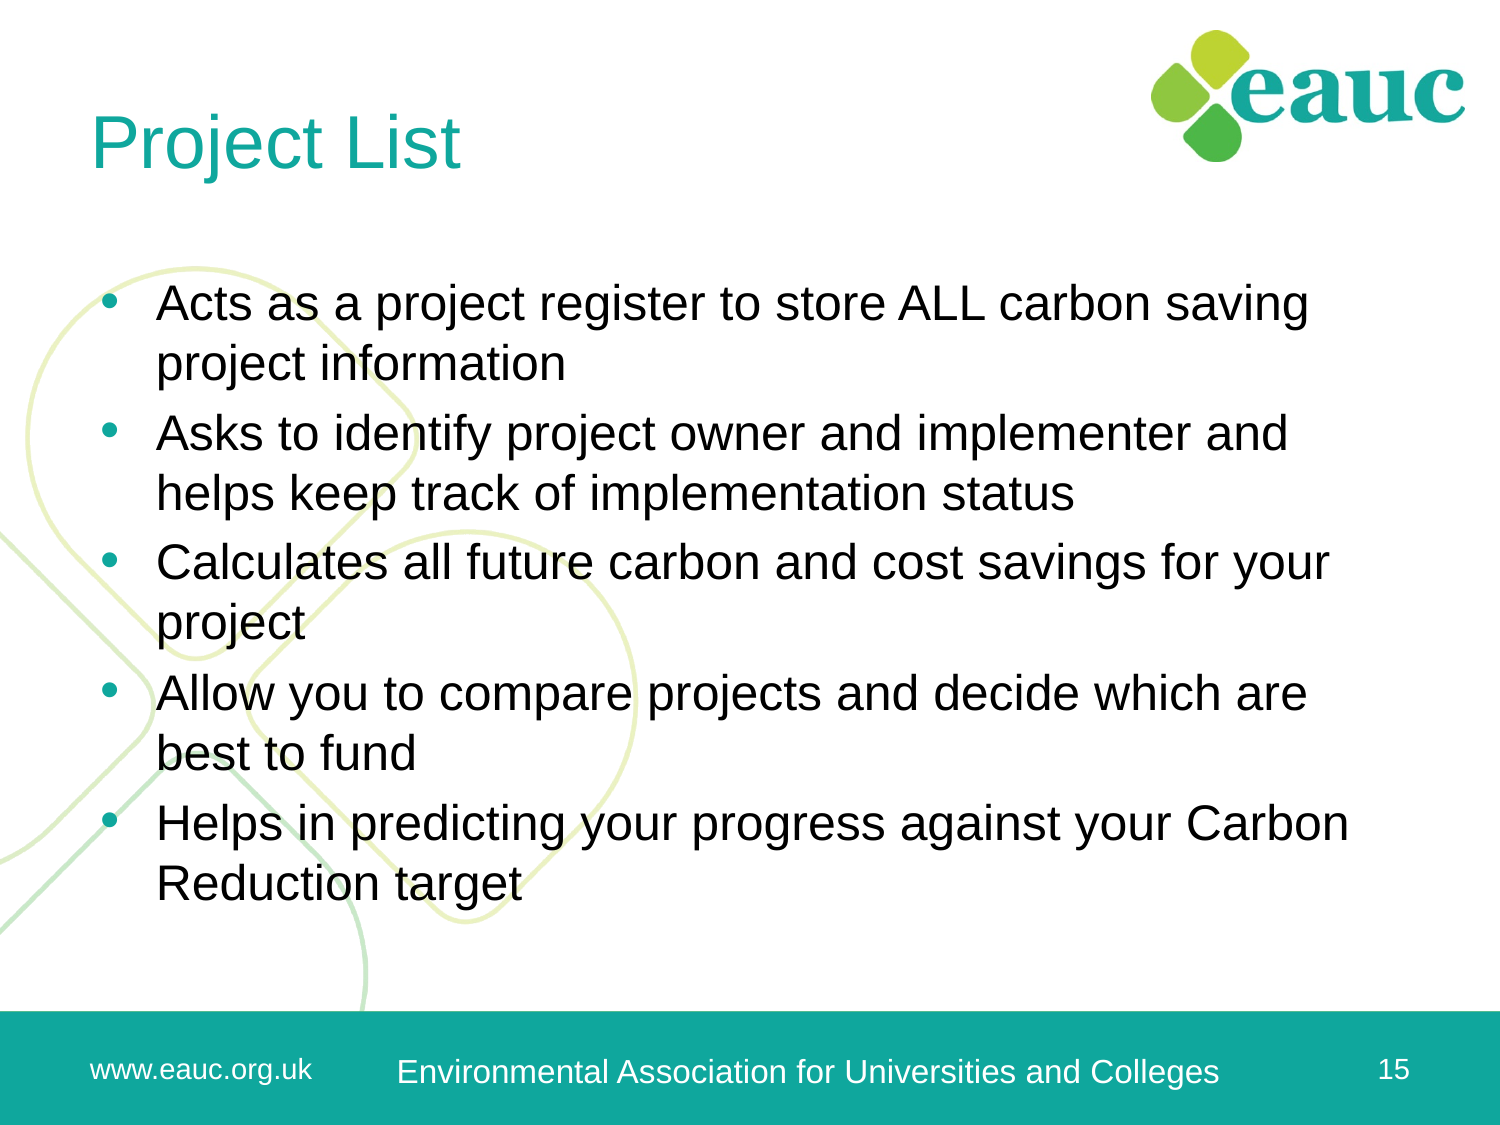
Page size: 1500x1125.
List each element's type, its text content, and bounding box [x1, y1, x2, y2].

picture [0, 231, 694, 1011]
title Project List [75, 45, 1152, 233]
list Acts as a project register to store ALL carbon saving project information Asks to identify project owner and implementer and helps keep track of implementation status Calculates all future carbon and cost savings for your project Allow you to compare projects and decide which are best to fund Helps in predicting your progress against your Carbon Reduction target [75, 262, 1425, 1005]
picture [1151, 30, 1465, 162]
